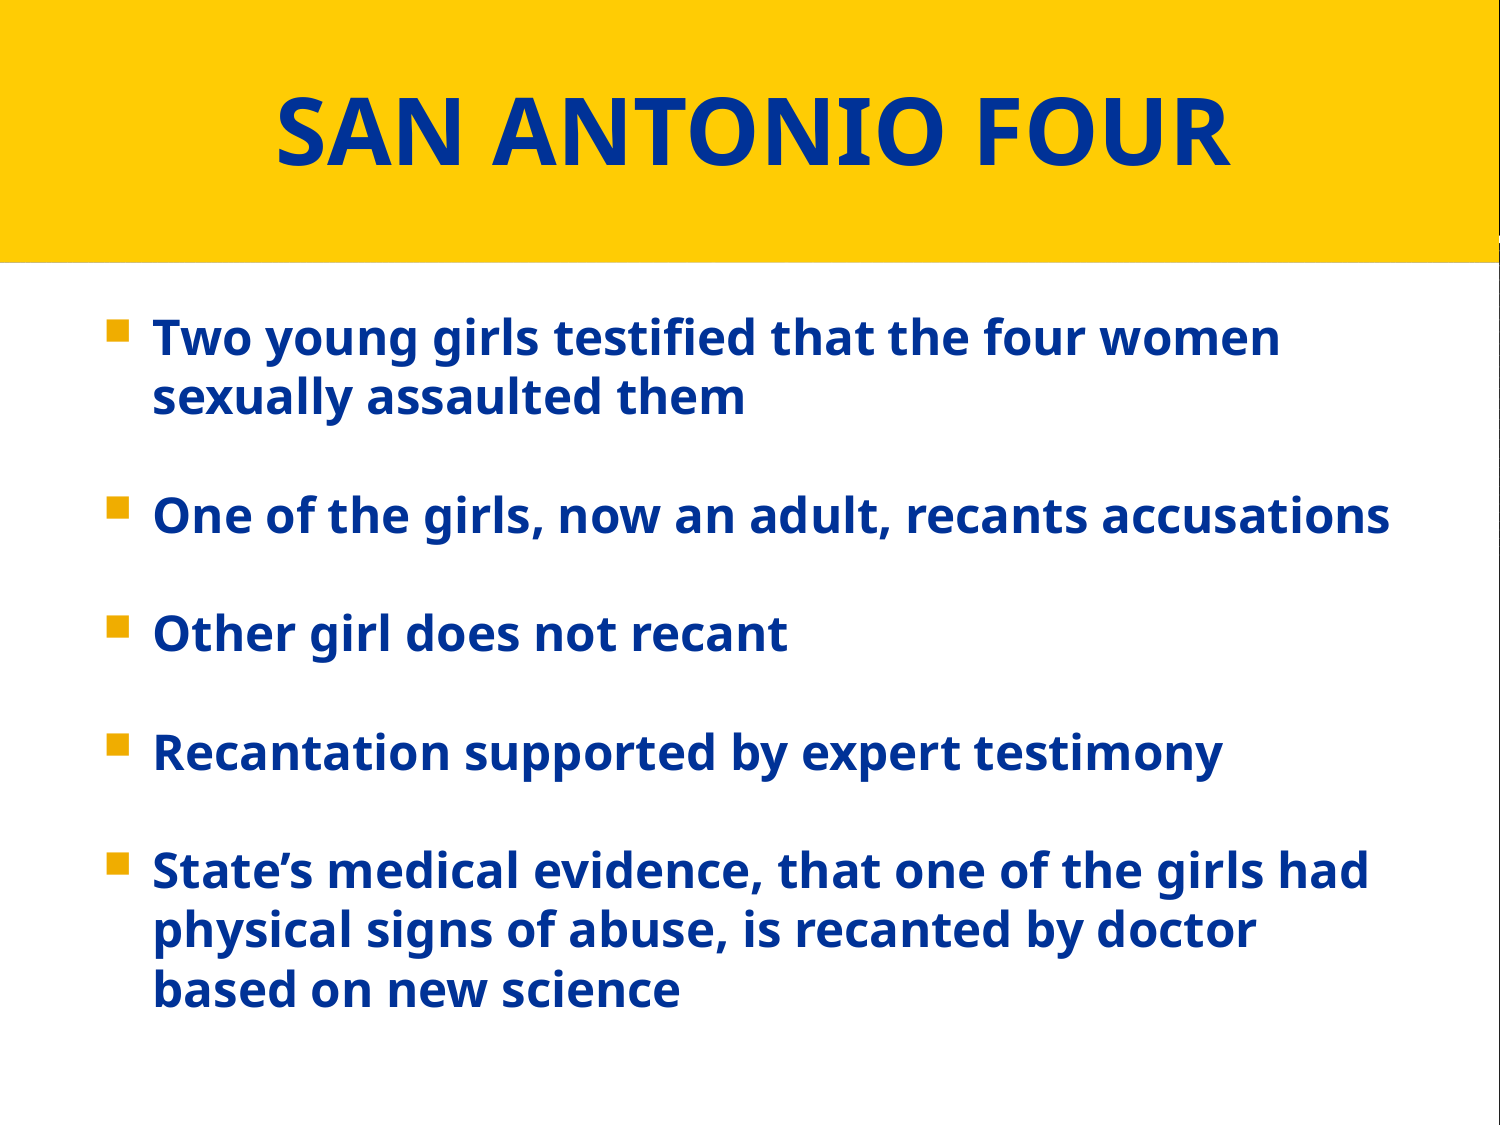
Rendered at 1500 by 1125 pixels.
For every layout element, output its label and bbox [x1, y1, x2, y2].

text_box [0, 0, 1500, 1125]
